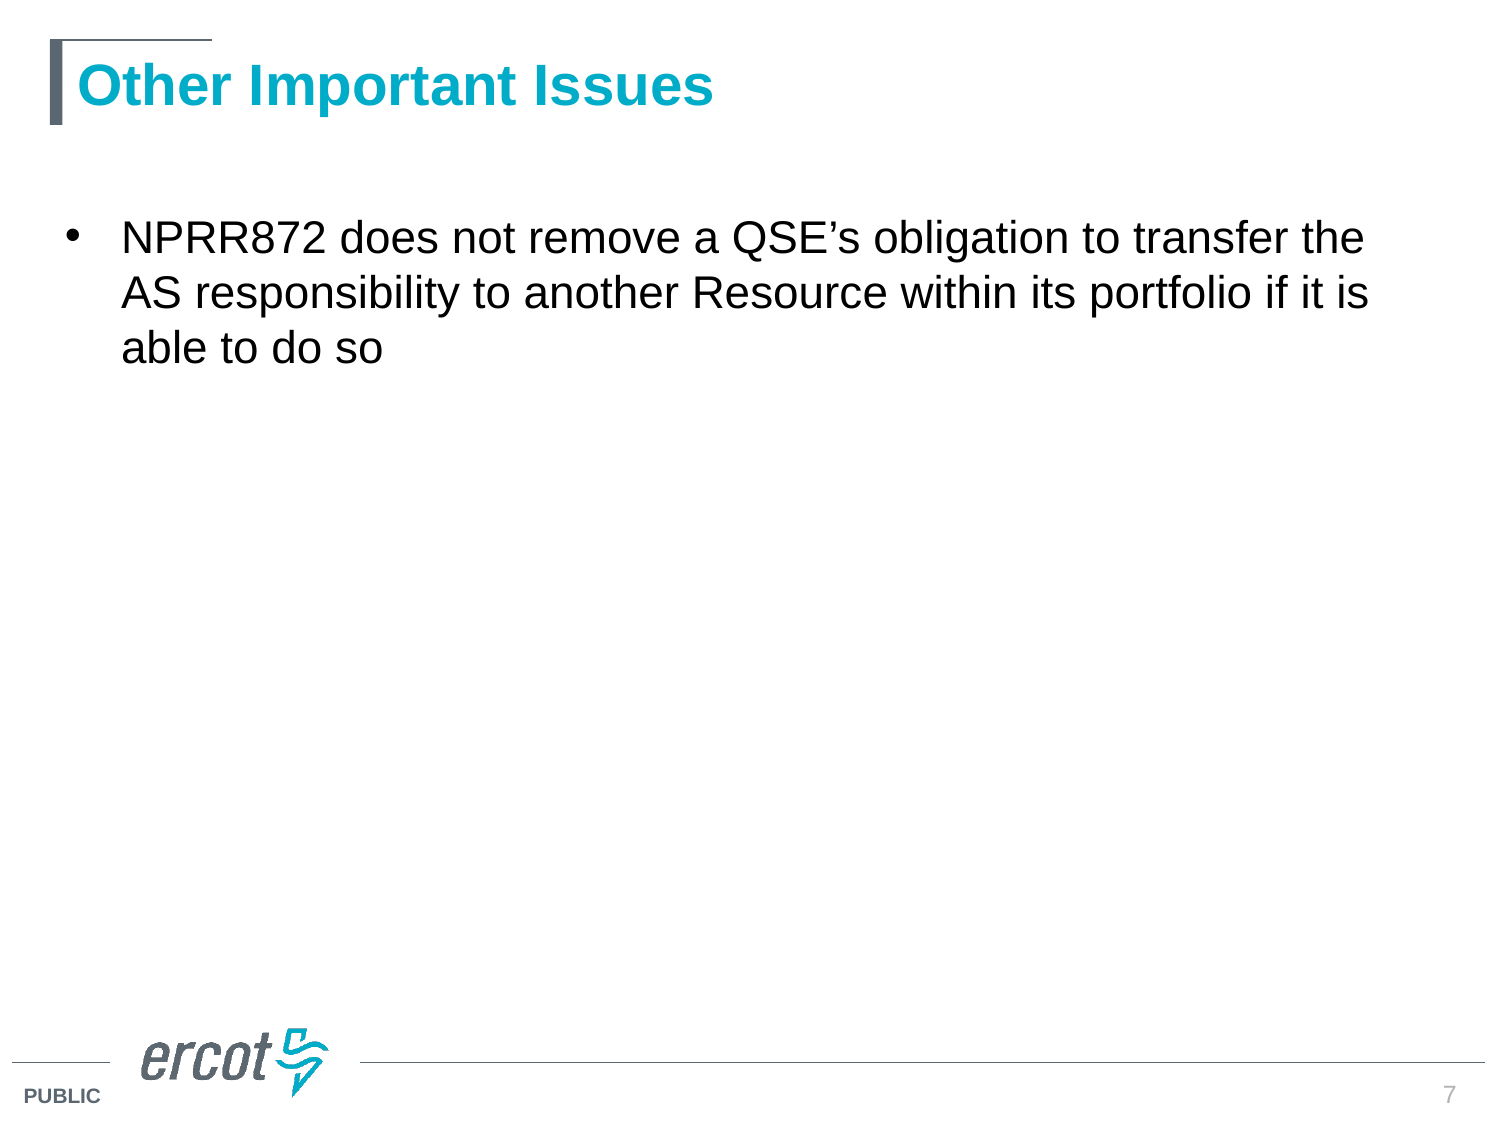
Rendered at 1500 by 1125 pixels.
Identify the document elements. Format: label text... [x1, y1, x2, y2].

list NPRR872 does not remove a QSE’s obligation to transfer the AS responsibility to another Resource within its portfolio if it is able to do so [50, 200, 1450, 1013]
picture [137, 1024, 332, 1100]
title Other Important Issues [62, 39, 1450, 125]
slide_number 7 [1412, 1076, 1488, 1112]
